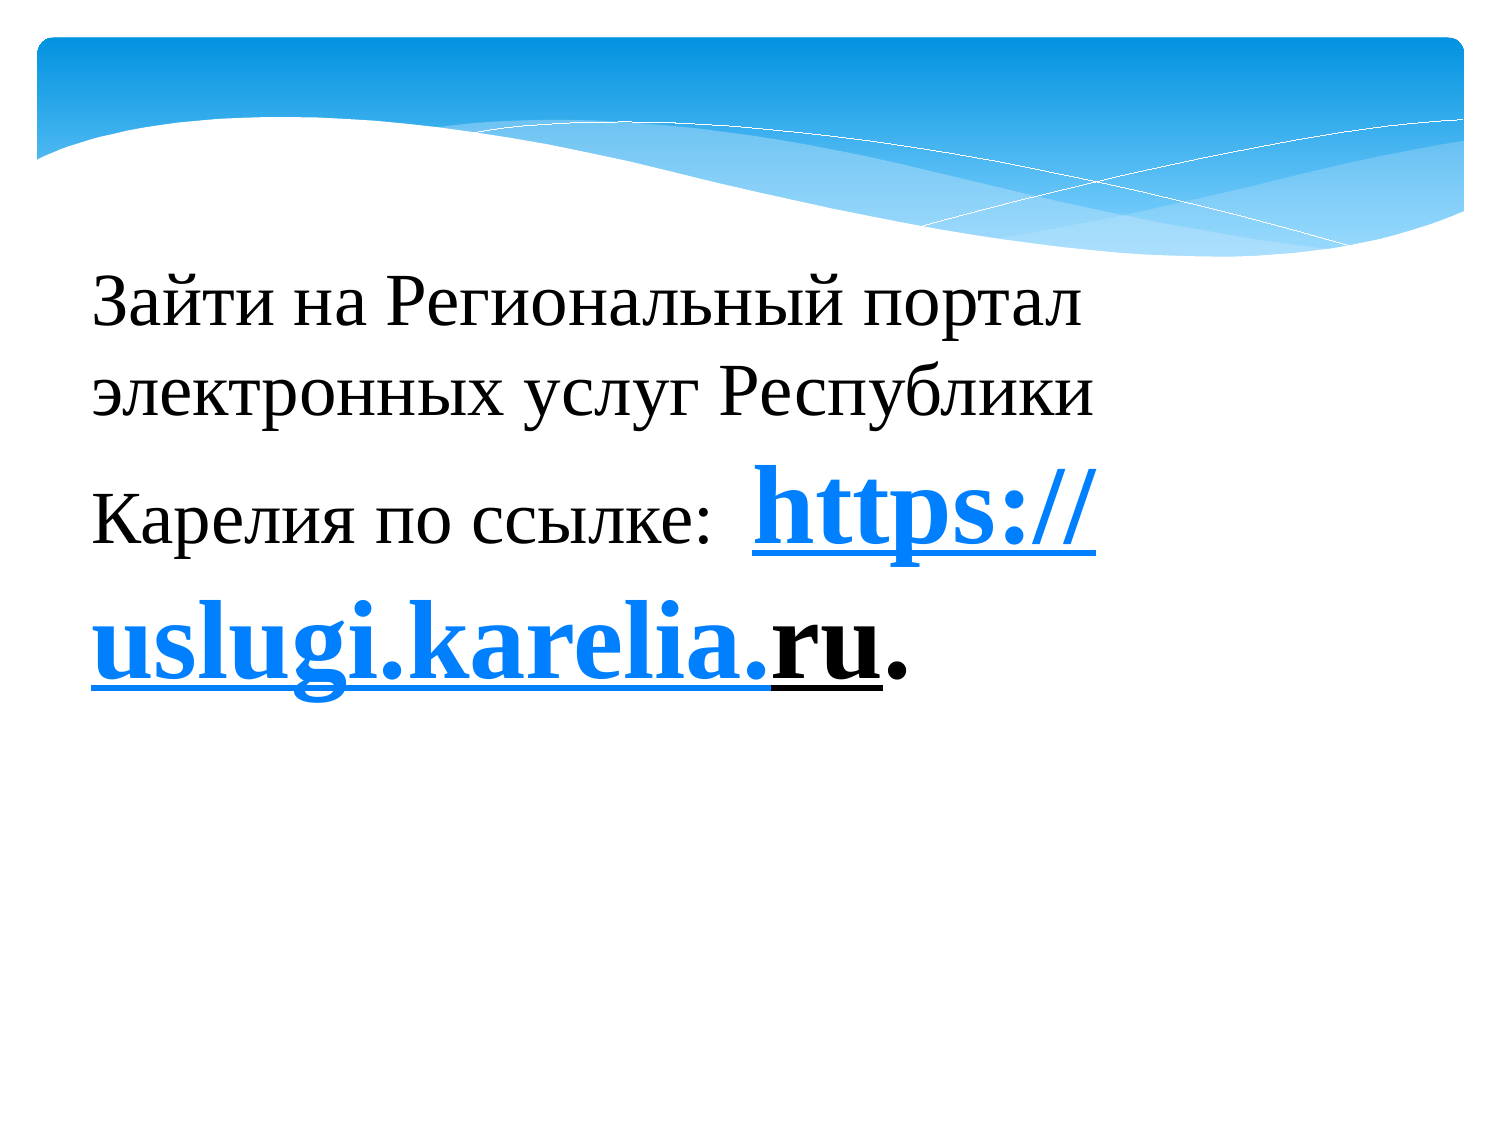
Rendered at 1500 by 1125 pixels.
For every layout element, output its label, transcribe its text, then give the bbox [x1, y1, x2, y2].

text_box Зайти на Региональный портал электронных услуг Республики Карелия по ссылке: https://uslugi.karelia.ru. [76, 243, 1329, 709]
